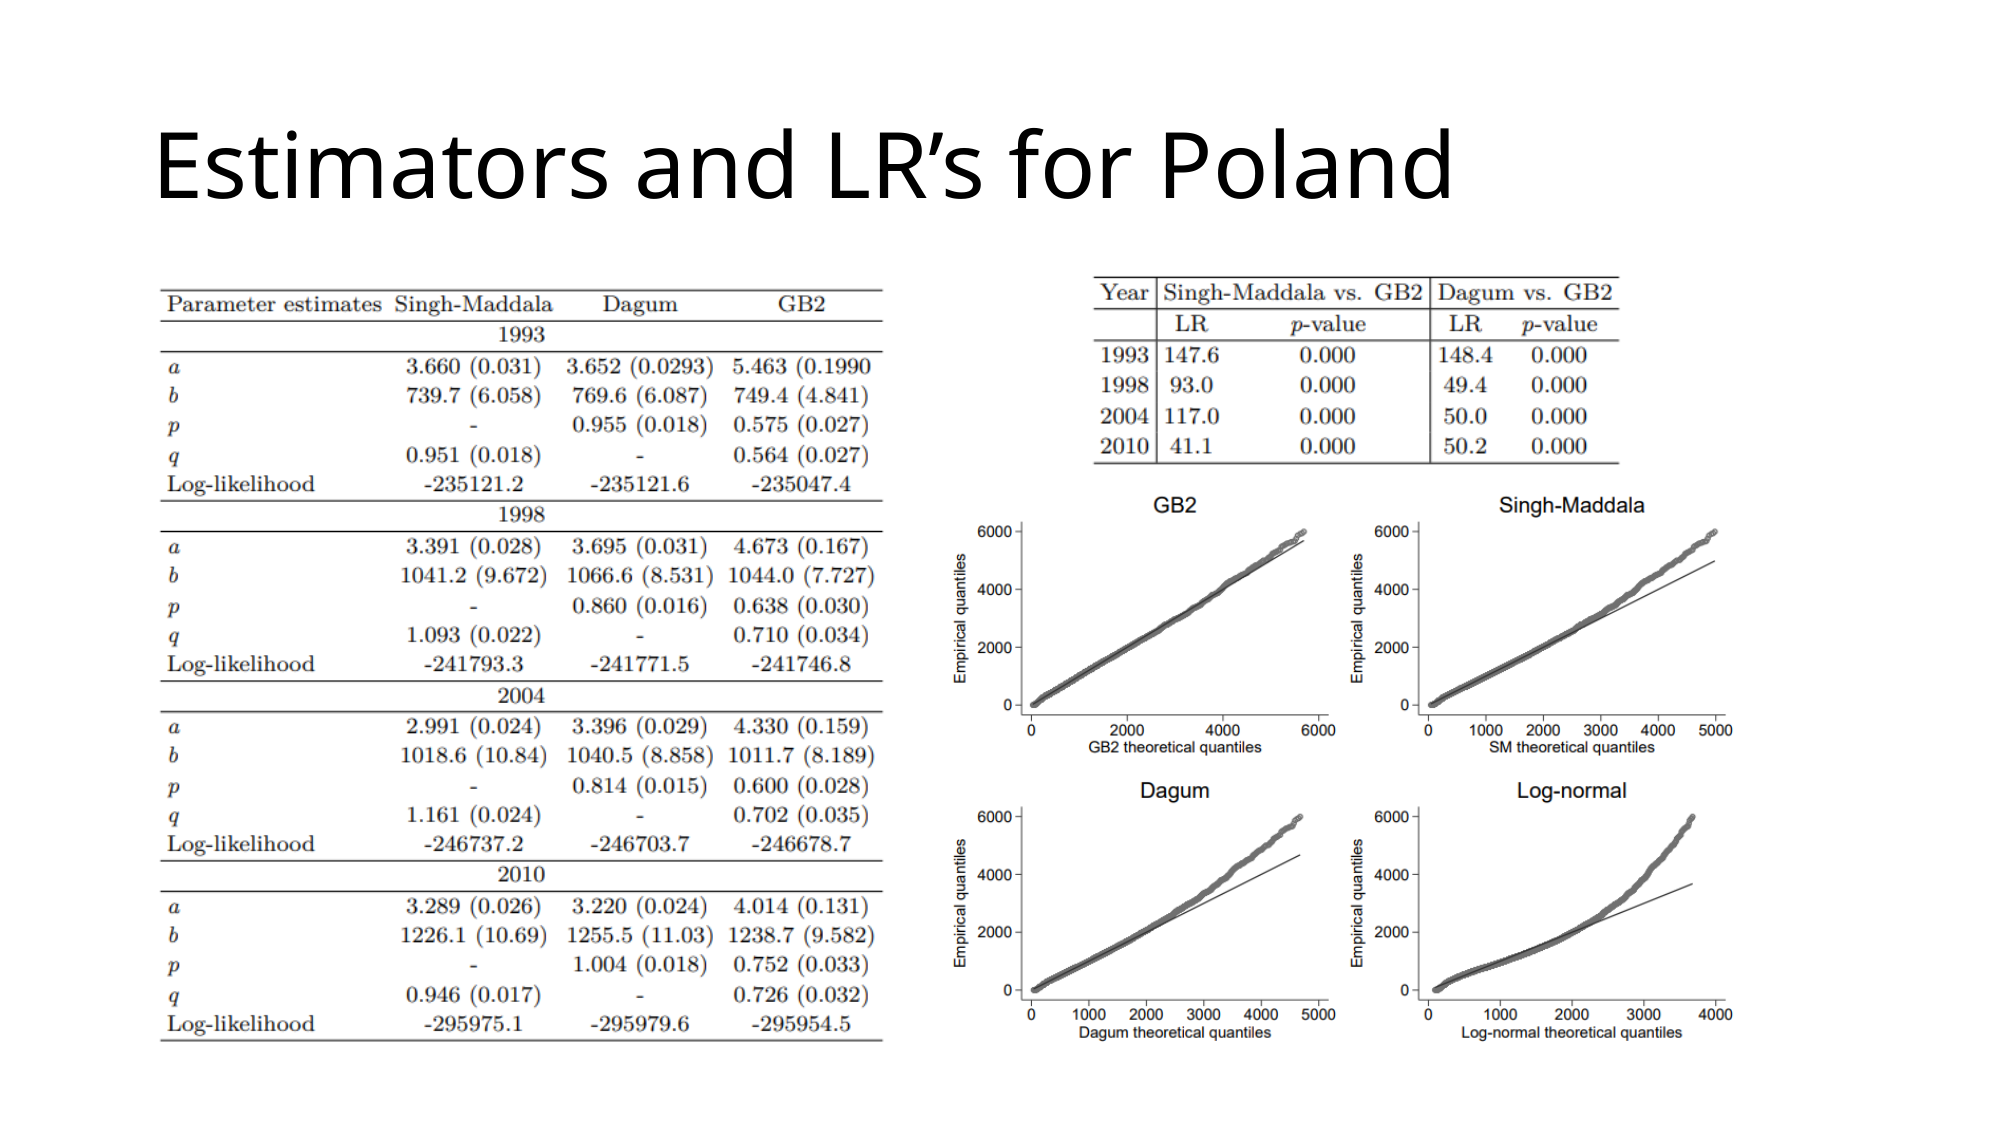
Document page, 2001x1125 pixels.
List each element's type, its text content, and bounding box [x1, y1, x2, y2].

picture [936, 483, 1752, 1044]
title Estimators and LR’s for Poland [137, 59, 1863, 278]
picture [1073, 265, 1636, 474]
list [136, 276, 897, 1044]
